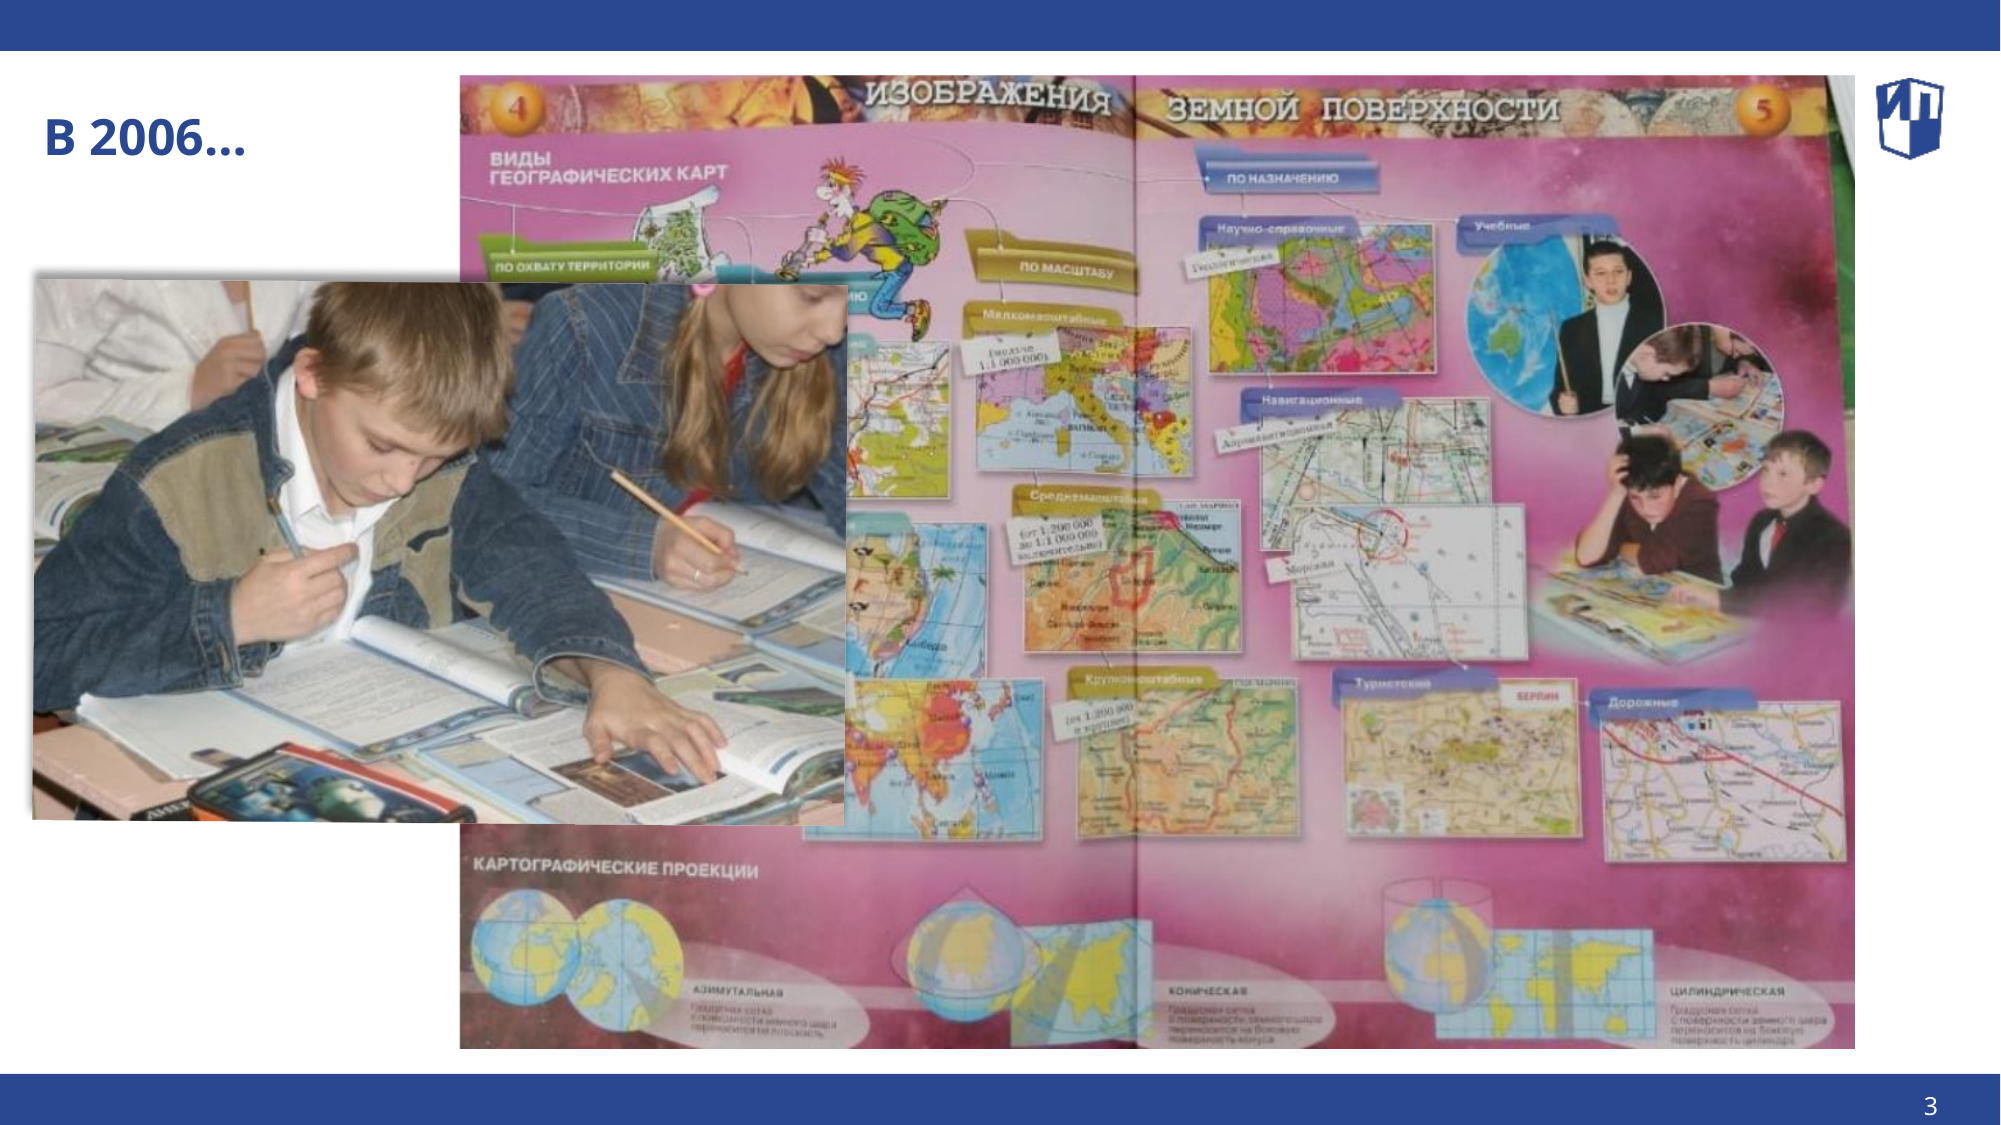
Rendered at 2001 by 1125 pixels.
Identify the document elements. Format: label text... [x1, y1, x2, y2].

picture [32, 0, 1855, 1125]
slide_number 3 [1911, 1078, 1968, 1125]
picture [1867, 78, 1954, 168]
text_box В 2006… [37, 99, 317, 172]
